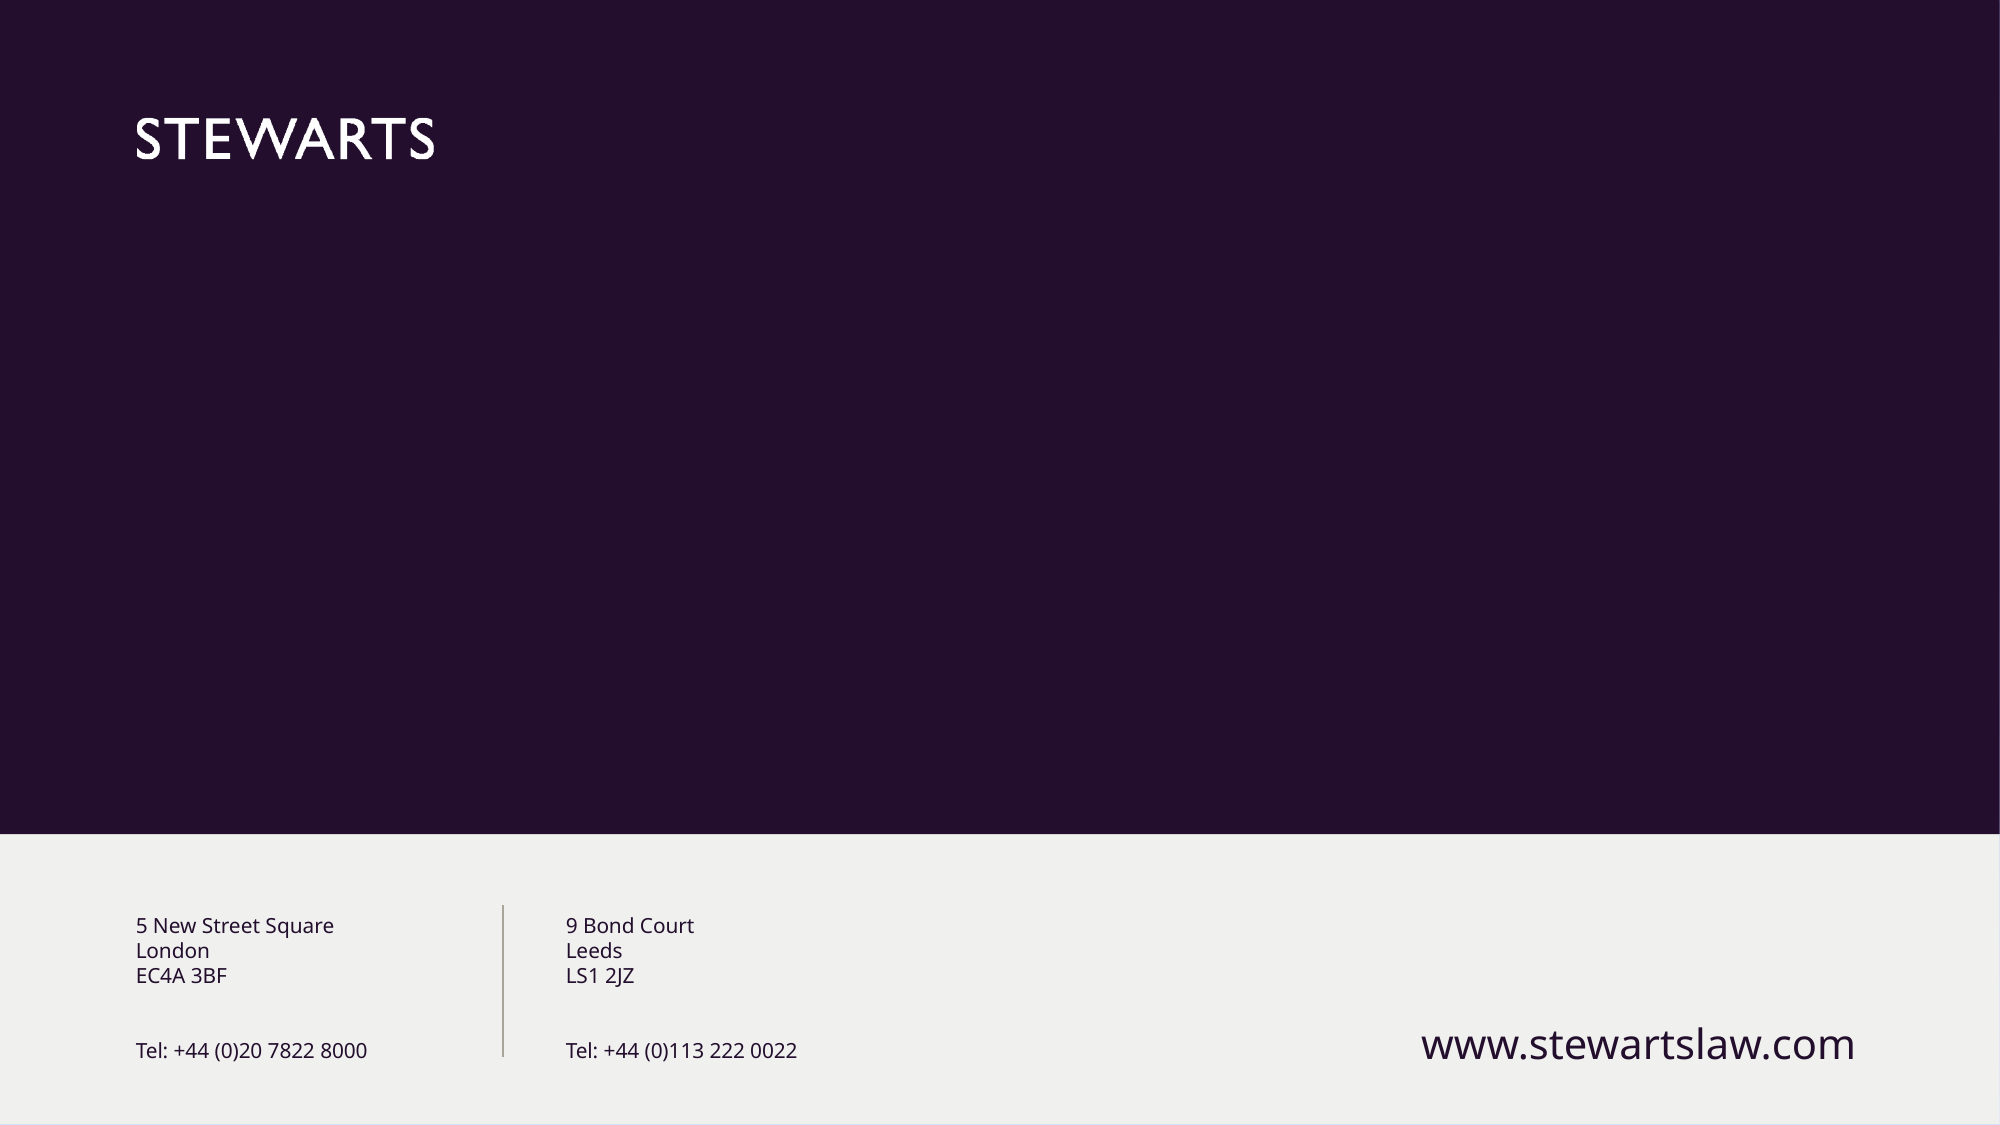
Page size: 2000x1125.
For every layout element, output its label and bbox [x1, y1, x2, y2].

picture [129, 108, 440, 168]
